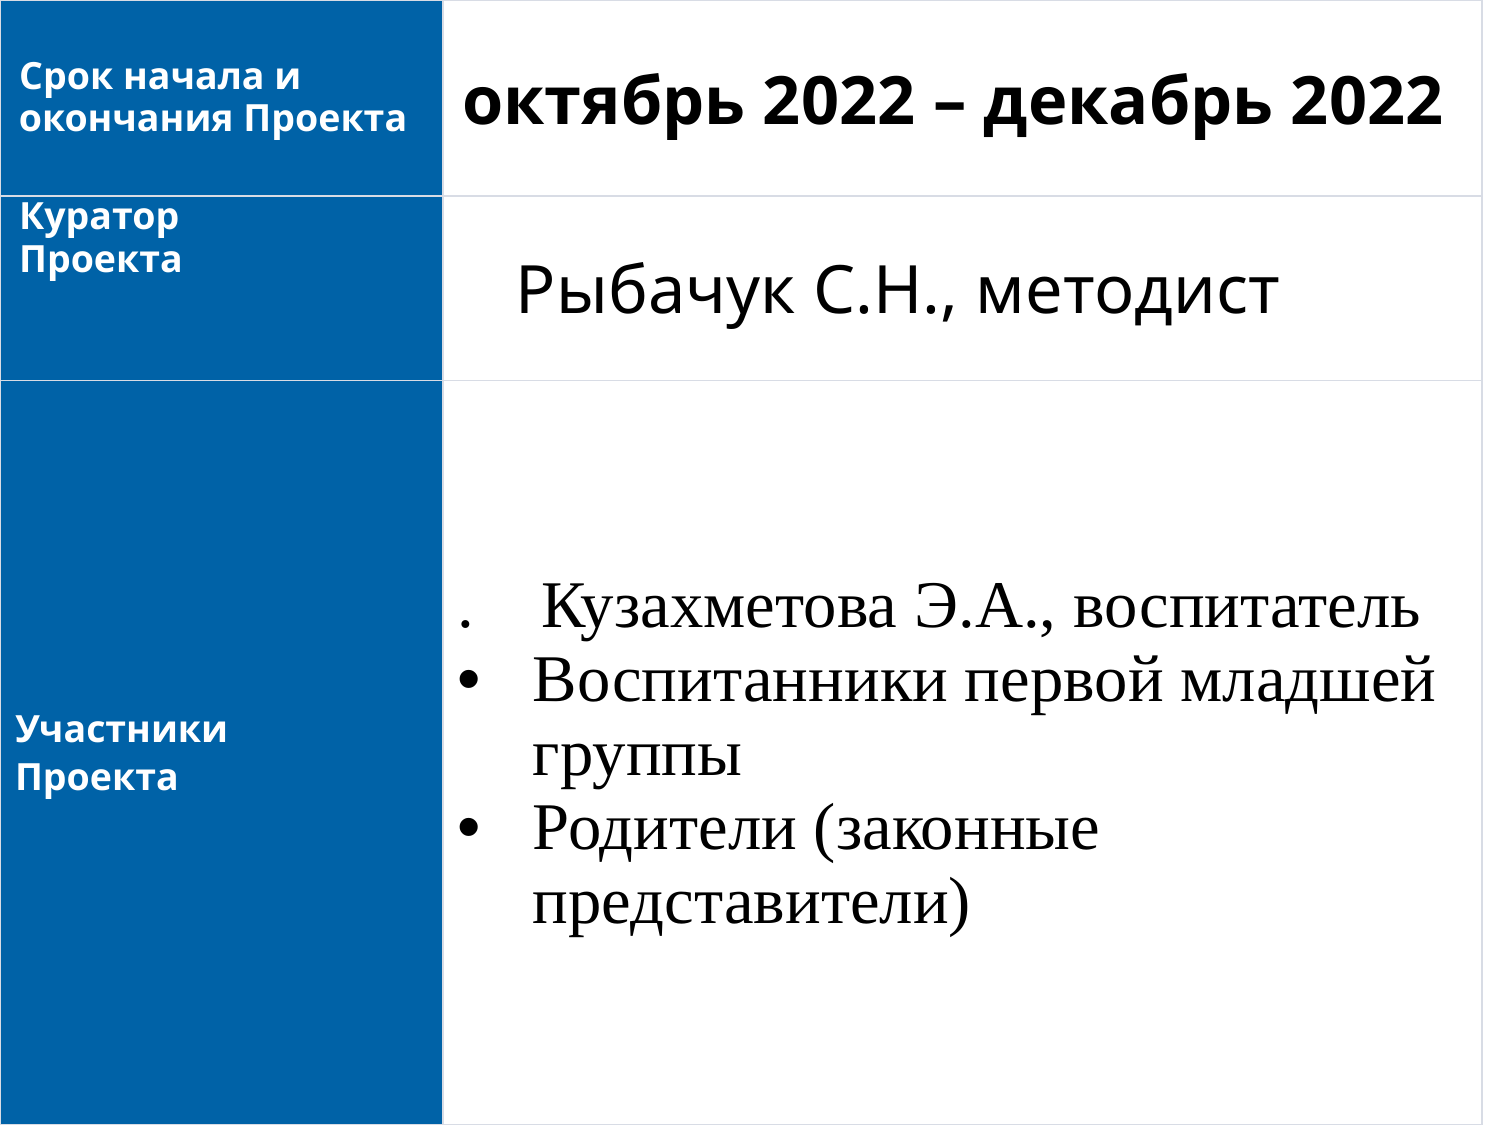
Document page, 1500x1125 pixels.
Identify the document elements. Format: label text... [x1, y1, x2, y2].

table_cell . Кузахметова Э.А., воспитатель Воспитанники первой младшей группы Родители (законные представители) [444, 381, 1481, 1124]
table_cell Участники Проекта [1, 381, 442, 1124]
table_cell Рыбачук С.Н., методист [444, 197, 1481, 380]
table_header Срок начала и окончания Проекта [1, 1, 442, 195]
table_header октябрь 2022 – декабрь 2022 [444, 1, 1481, 195]
table_cell Куратор Проекта [1, 197, 442, 380]
